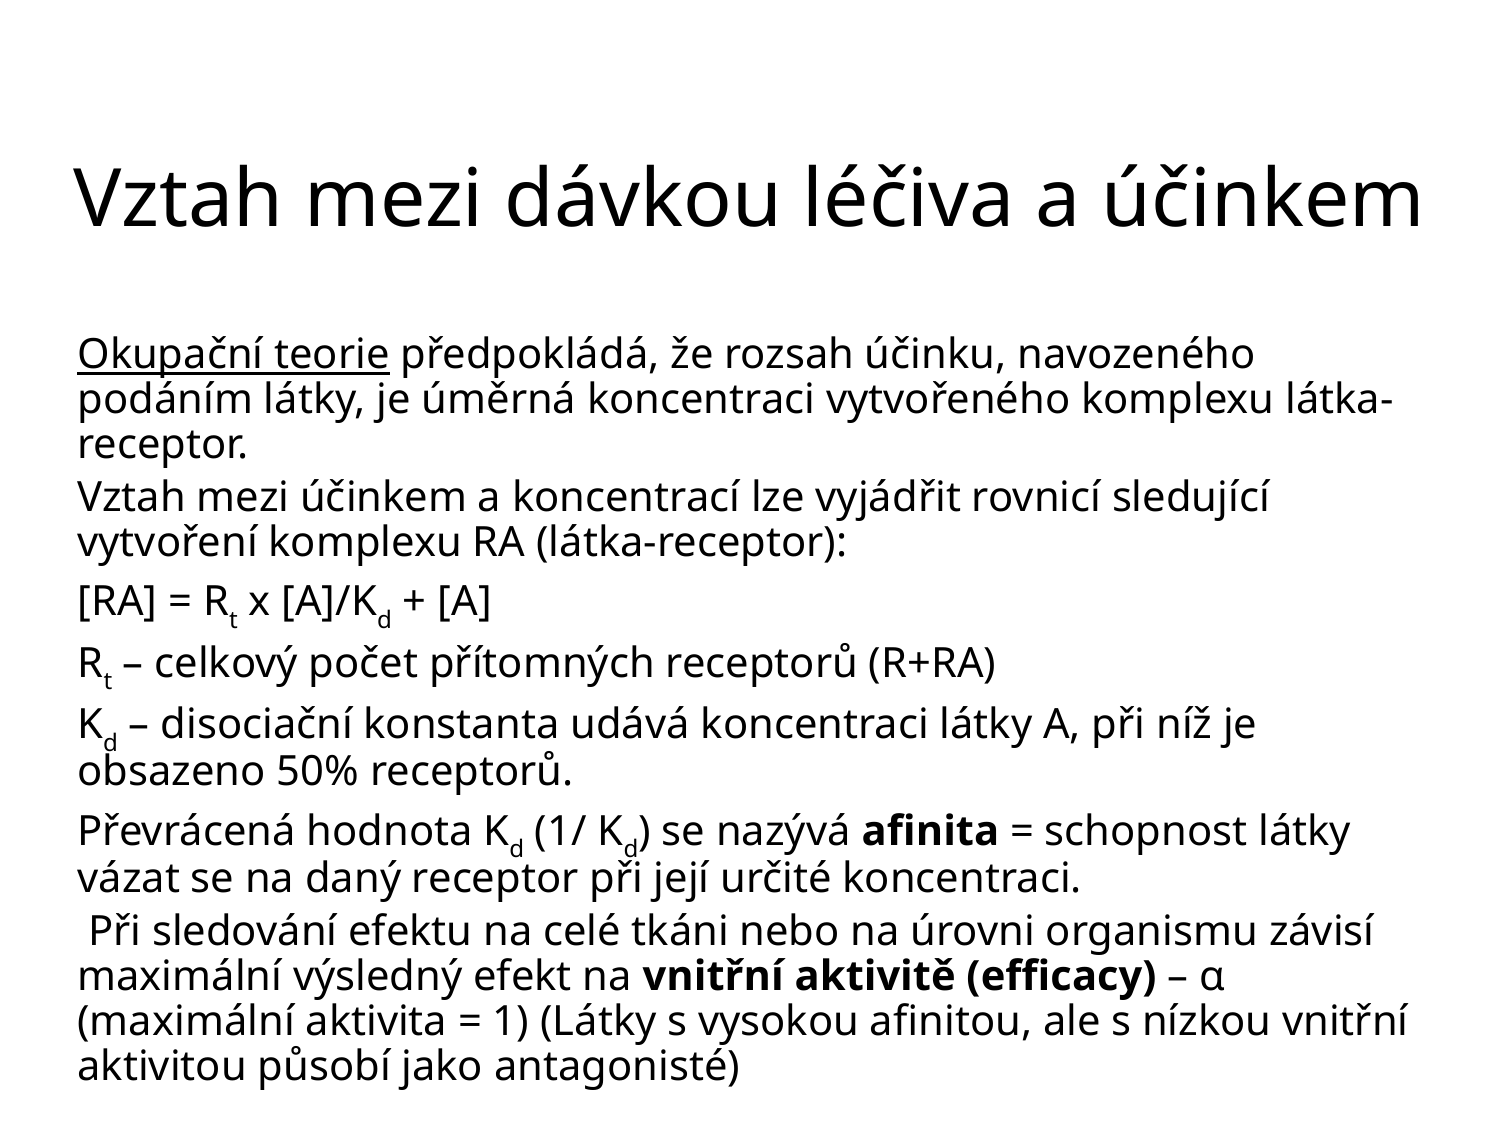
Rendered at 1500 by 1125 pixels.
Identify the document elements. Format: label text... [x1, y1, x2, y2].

list Okupační teorie předpokládá, že rozsah účinku, navozeného podáním látky, je úměrná koncentraci vytvořeného komplexu látka-receptor. Vztah mezi účinkem a koncentrací lze vyjádřit rovnicí sledující vytvoření komplexu RA (látka-receptor): [RA] = Rt x [A]/Kd + [A] Rt – celkový počet přítomných receptorů (R+RA) Kd – disociační konstanta udává koncentraci látky A, při níž je obsazeno 50% receptorů. Převrácená hodnota Kd (1/ Kd) se nazývá afinita = schopnost látky vázat se na daný receptor při její určité koncentraci. Při sledování efektu na celé tkáni nebo na úrovni organismu závisí maximální výsledný efekt na vnitřní aktivitě (efficacy) – α (maximální aktivita = 1) (Látky s vysokou afinitou, ale s nízkou vnitřní aktivitou působí jako antagonisté) [62, 324, 1450, 1088]
title Vztah mezi dávkou léčiva a účinkem [37, 99, 1463, 288]
